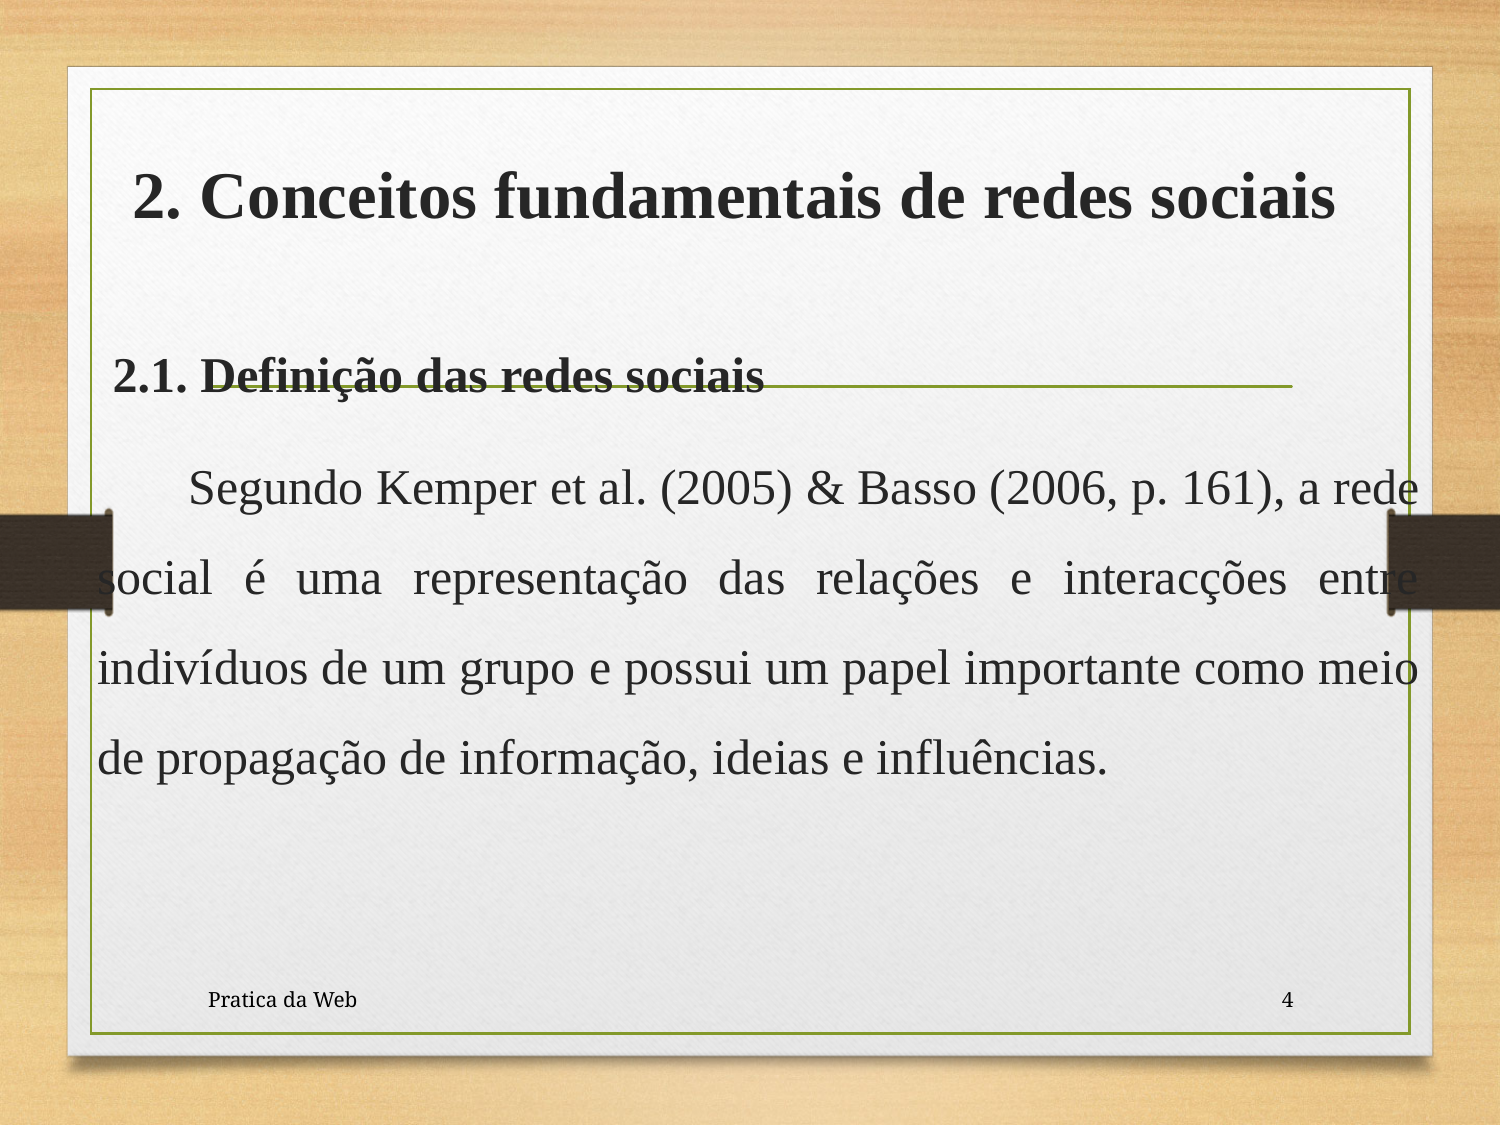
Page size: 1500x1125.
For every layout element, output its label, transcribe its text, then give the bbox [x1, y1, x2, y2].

footer Pratica da Web [193, 977, 1031, 1024]
slide_number 4 [1243, 977, 1309, 1024]
list 2.1. Definição das redes sociais Segundo Kemper et al. (2005) & Basso (2006, p. 161), a rede social é uma representação das relações e interacções entre indivíduos de um grupo e possui um papel importante como meio de propagação de informação, ideias e influências. [35, 304, 1436, 953]
title 2. Conceitos fundamentais de redes sociais [102, 90, 1368, 292]
picture [0, 0, 1500, 1125]
